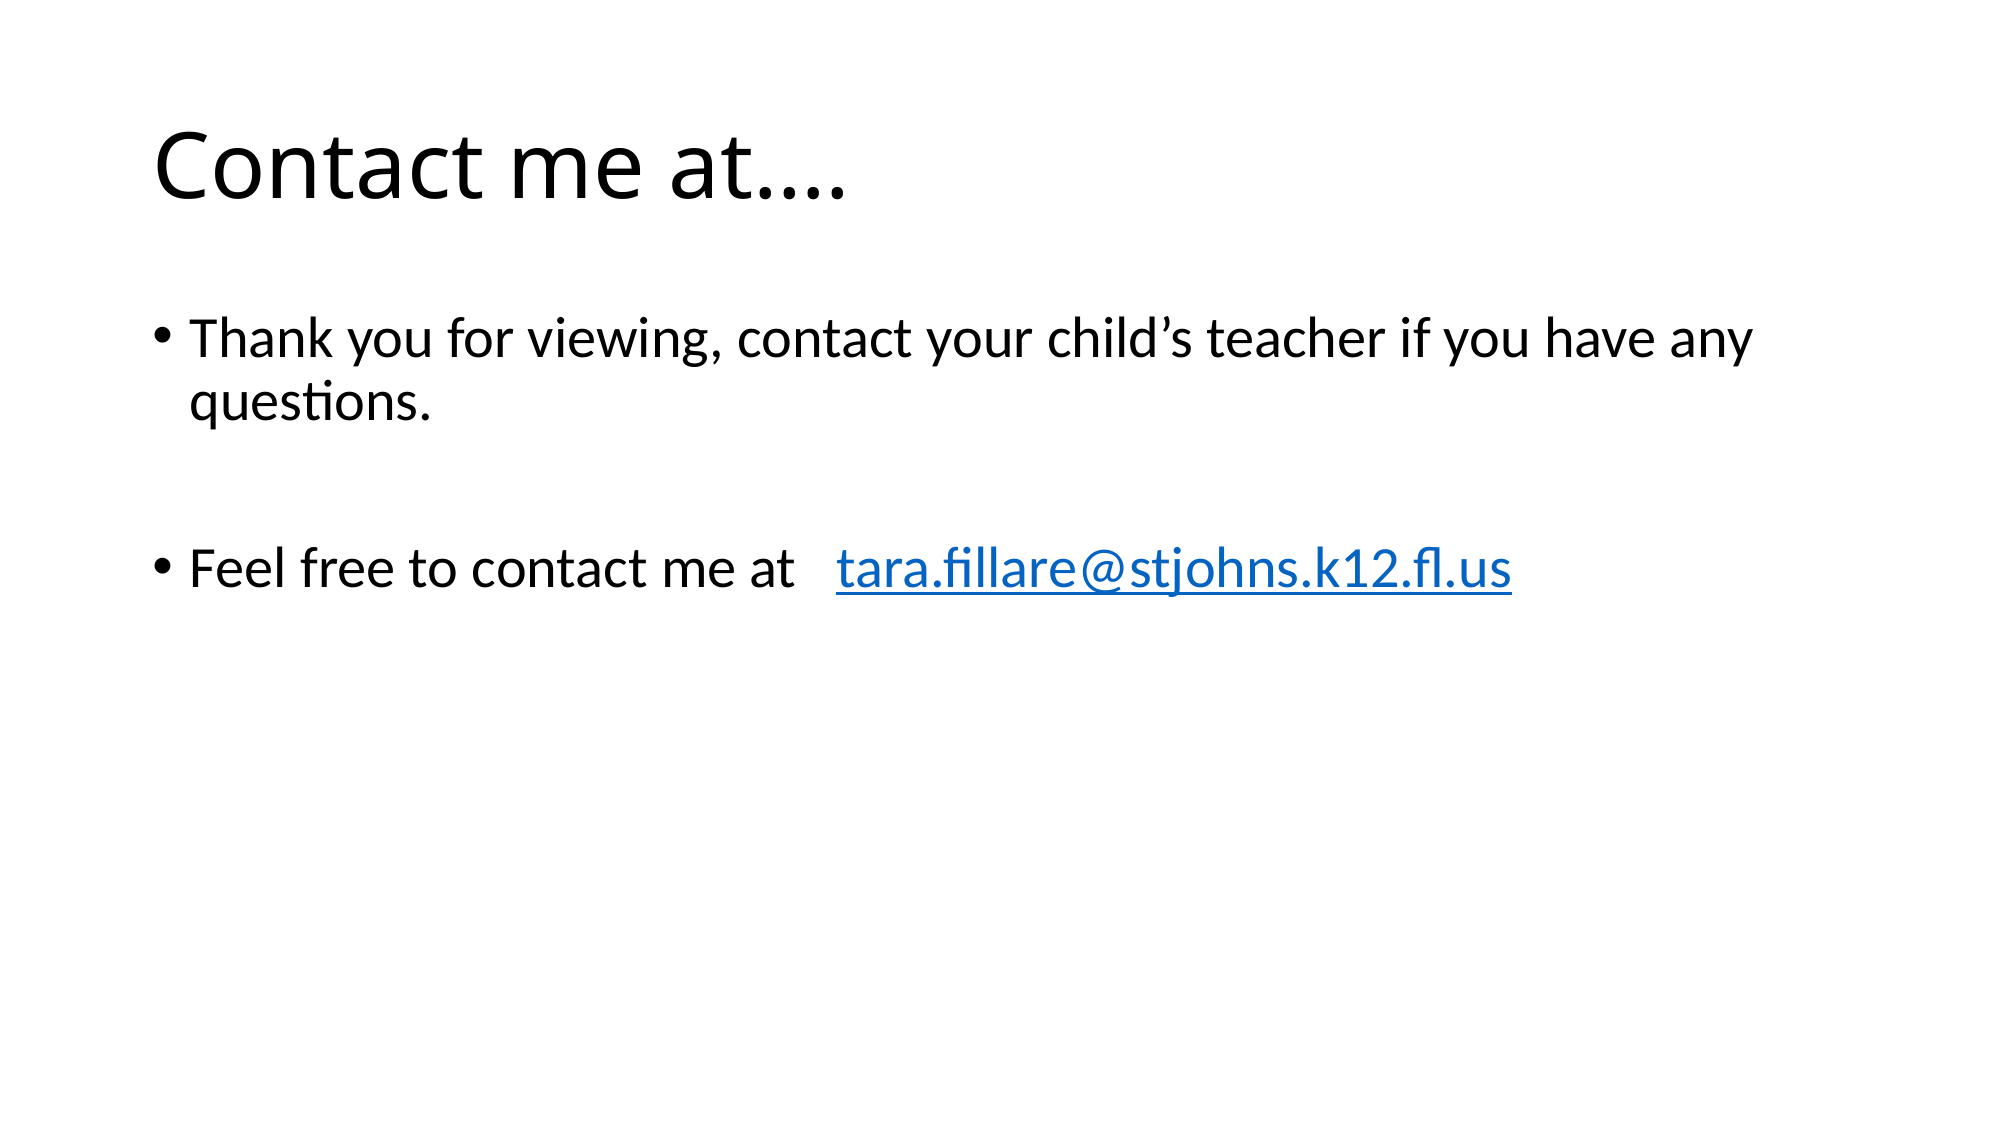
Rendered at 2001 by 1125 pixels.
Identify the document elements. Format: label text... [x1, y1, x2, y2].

title Contact me at…. [137, 59, 1863, 278]
list Thank you for viewing, contact your child’s teacher if you have any questions. Feel free to contact me at tara.fillare@stjohns.k12.fl.us [137, 299, 1863, 1014]
